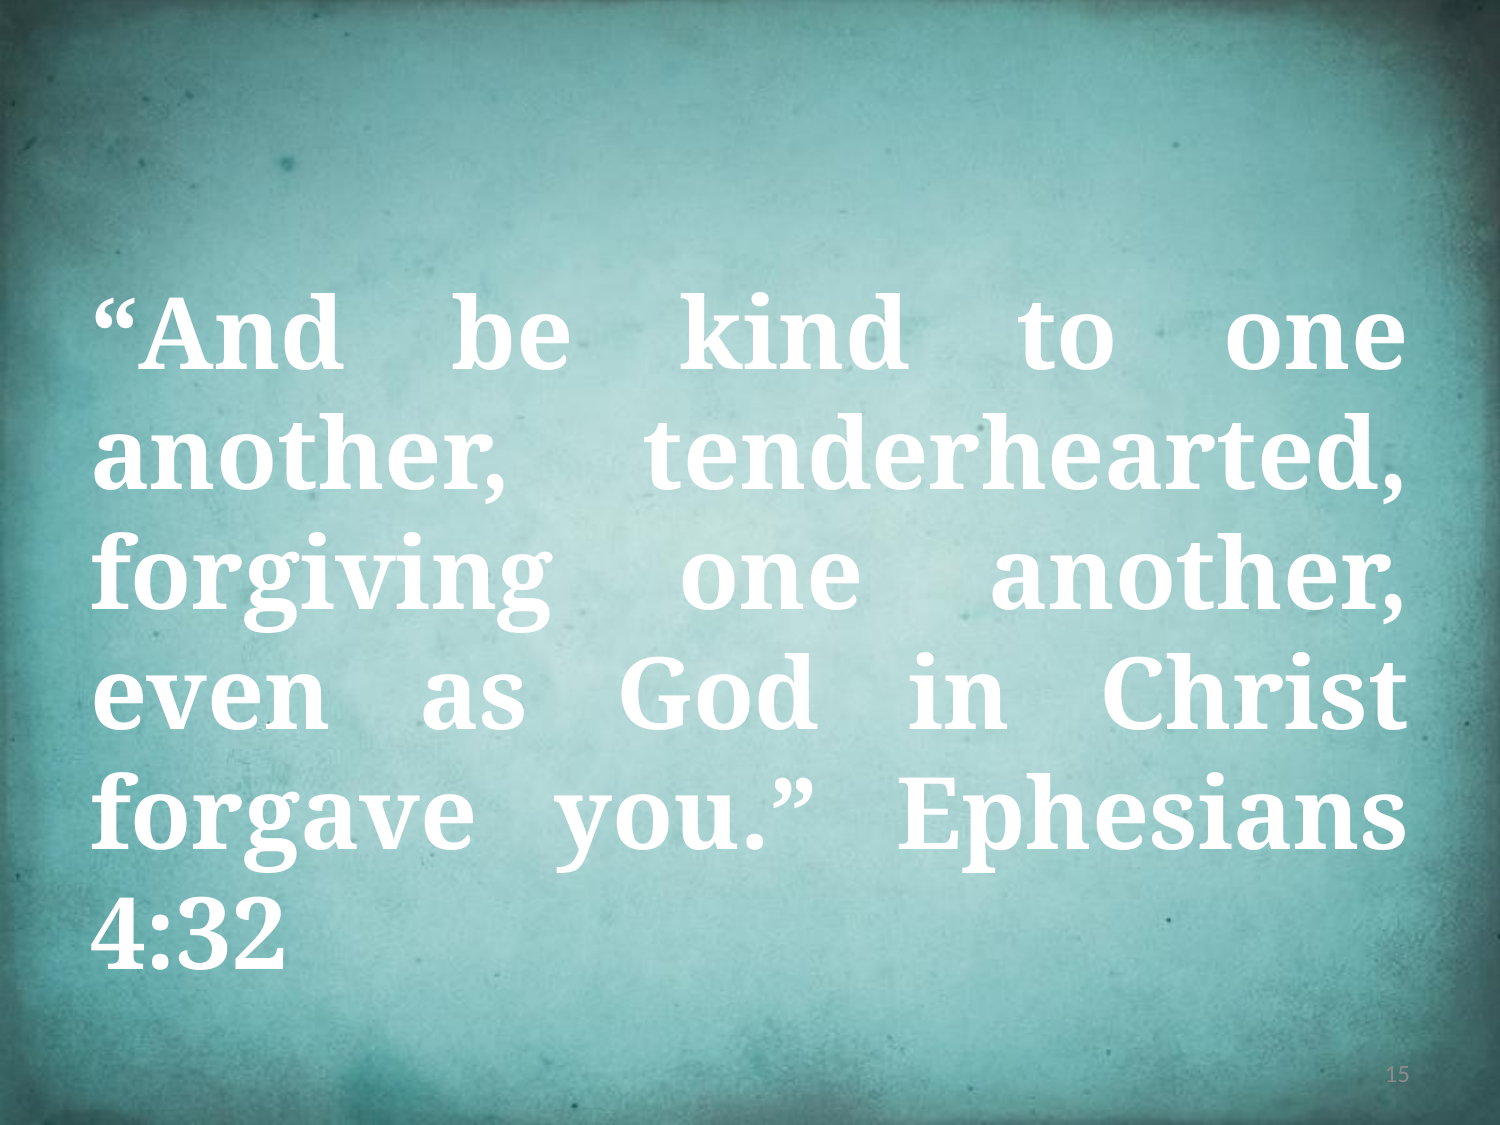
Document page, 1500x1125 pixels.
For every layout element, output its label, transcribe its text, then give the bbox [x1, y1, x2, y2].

picture [0, 0, 1500, 1125]
list “And be kind to one another, tenderhearted, forgiving one another, even as God in Christ forgave you.” Ephesians 4:32 [74, 262, 1426, 1006]
slide_number 15 [1074, 1042, 1425, 1103]
